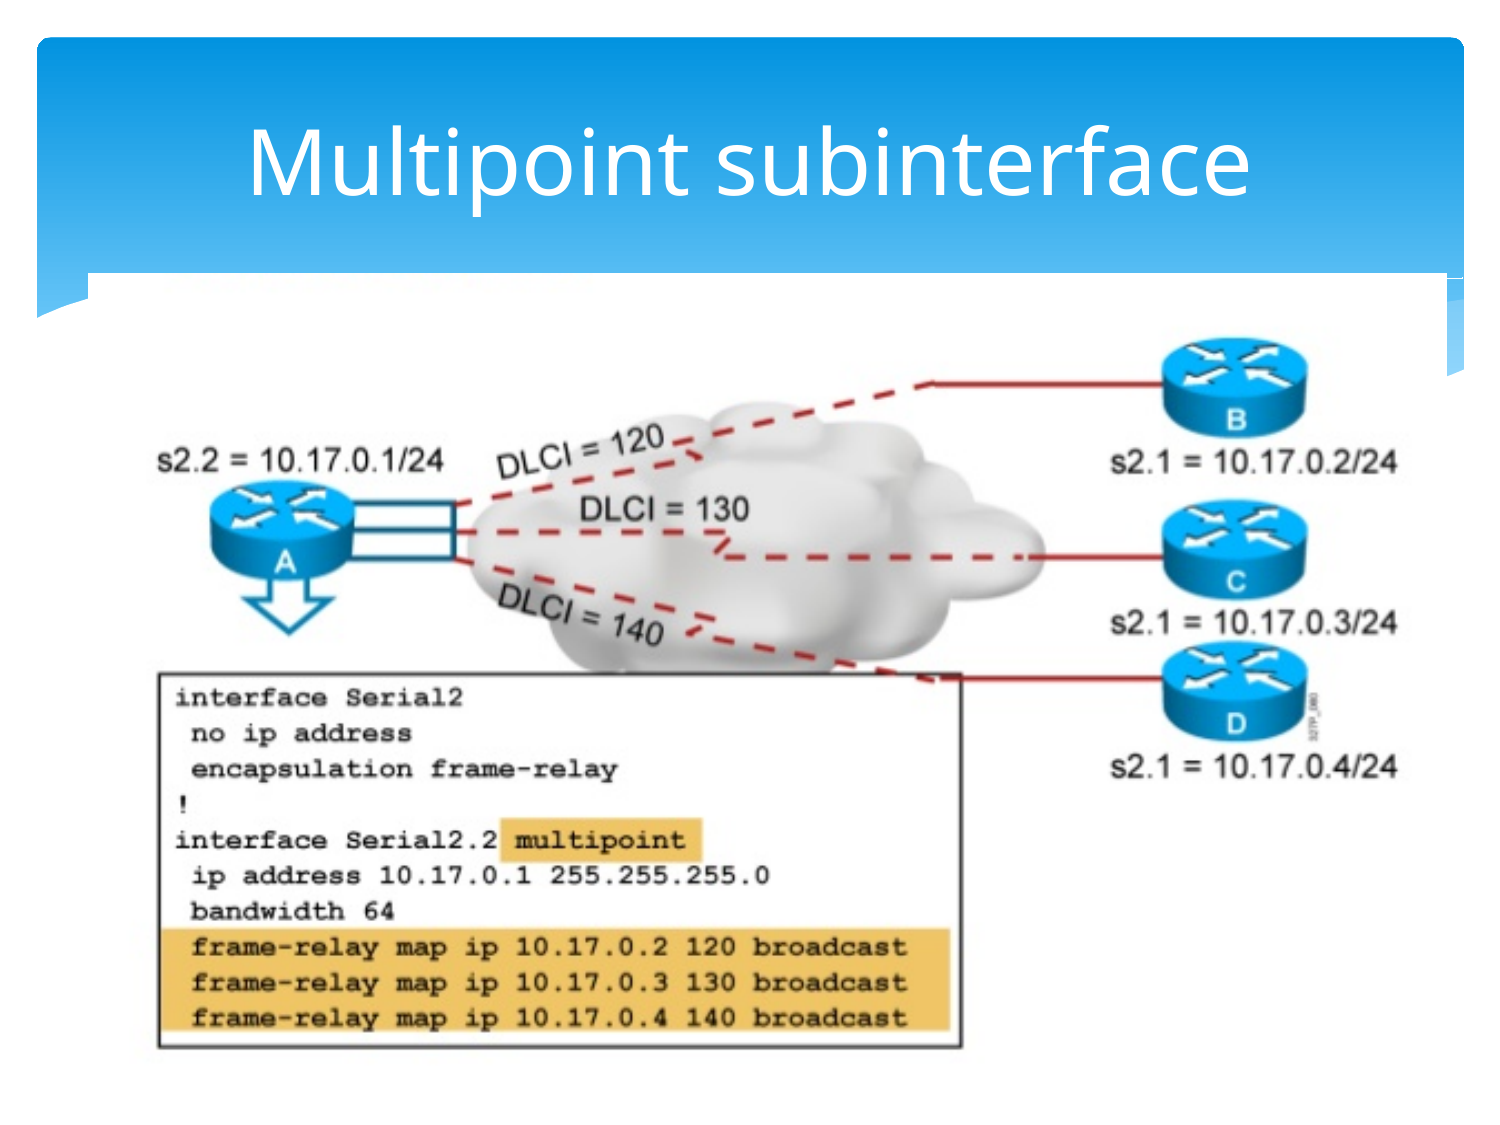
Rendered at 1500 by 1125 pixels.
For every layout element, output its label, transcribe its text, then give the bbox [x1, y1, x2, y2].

title Multipoint subinterface [75, 55, 1425, 261]
picture [88, 273, 1448, 1083]
